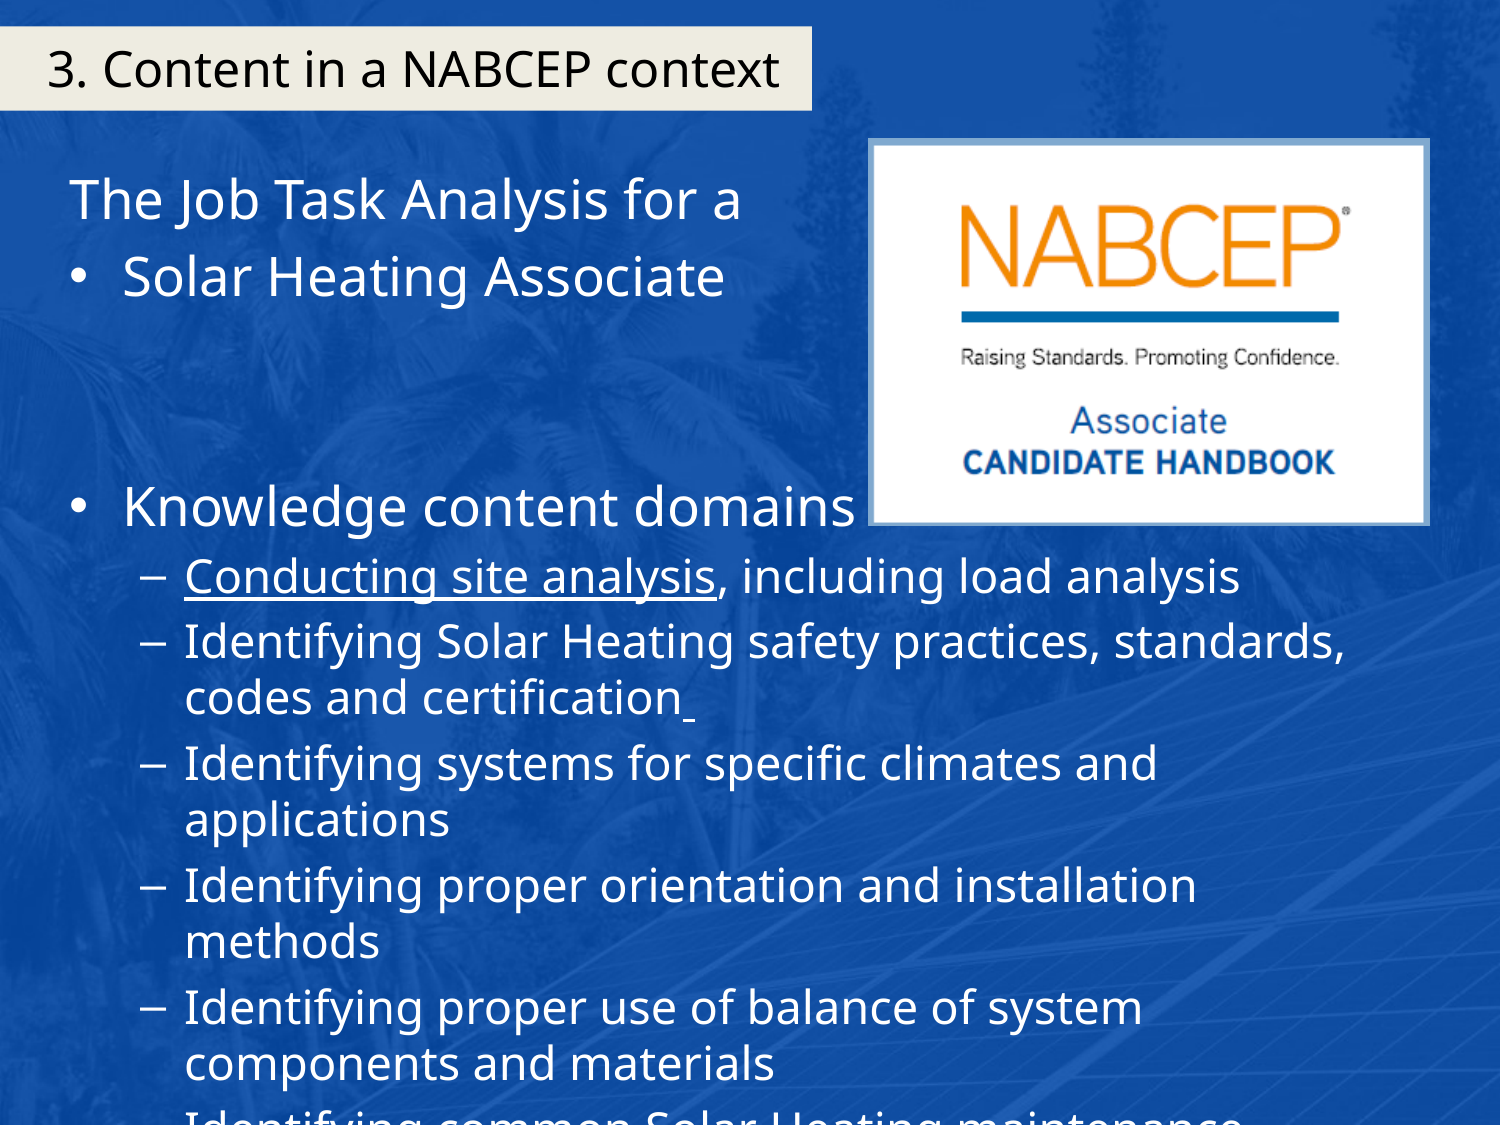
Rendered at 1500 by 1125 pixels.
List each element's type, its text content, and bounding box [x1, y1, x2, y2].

list The Job Task Analysis for a Solar Heating Associate Knowledge content domains Conducting site analysis, including load analysis Identifying Solar Heating safety practices, standards, codes and certification Identifying systems for specific climates and applications Identifying proper orientation and installation methods Identifying proper use of balance of system components and materials Identifying common Solar Heating maintenance items [54, 157, 1383, 1101]
picture [0, 0, 1500, 1125]
title 3. Content in a NABCEP context [24, 11, 805, 123]
